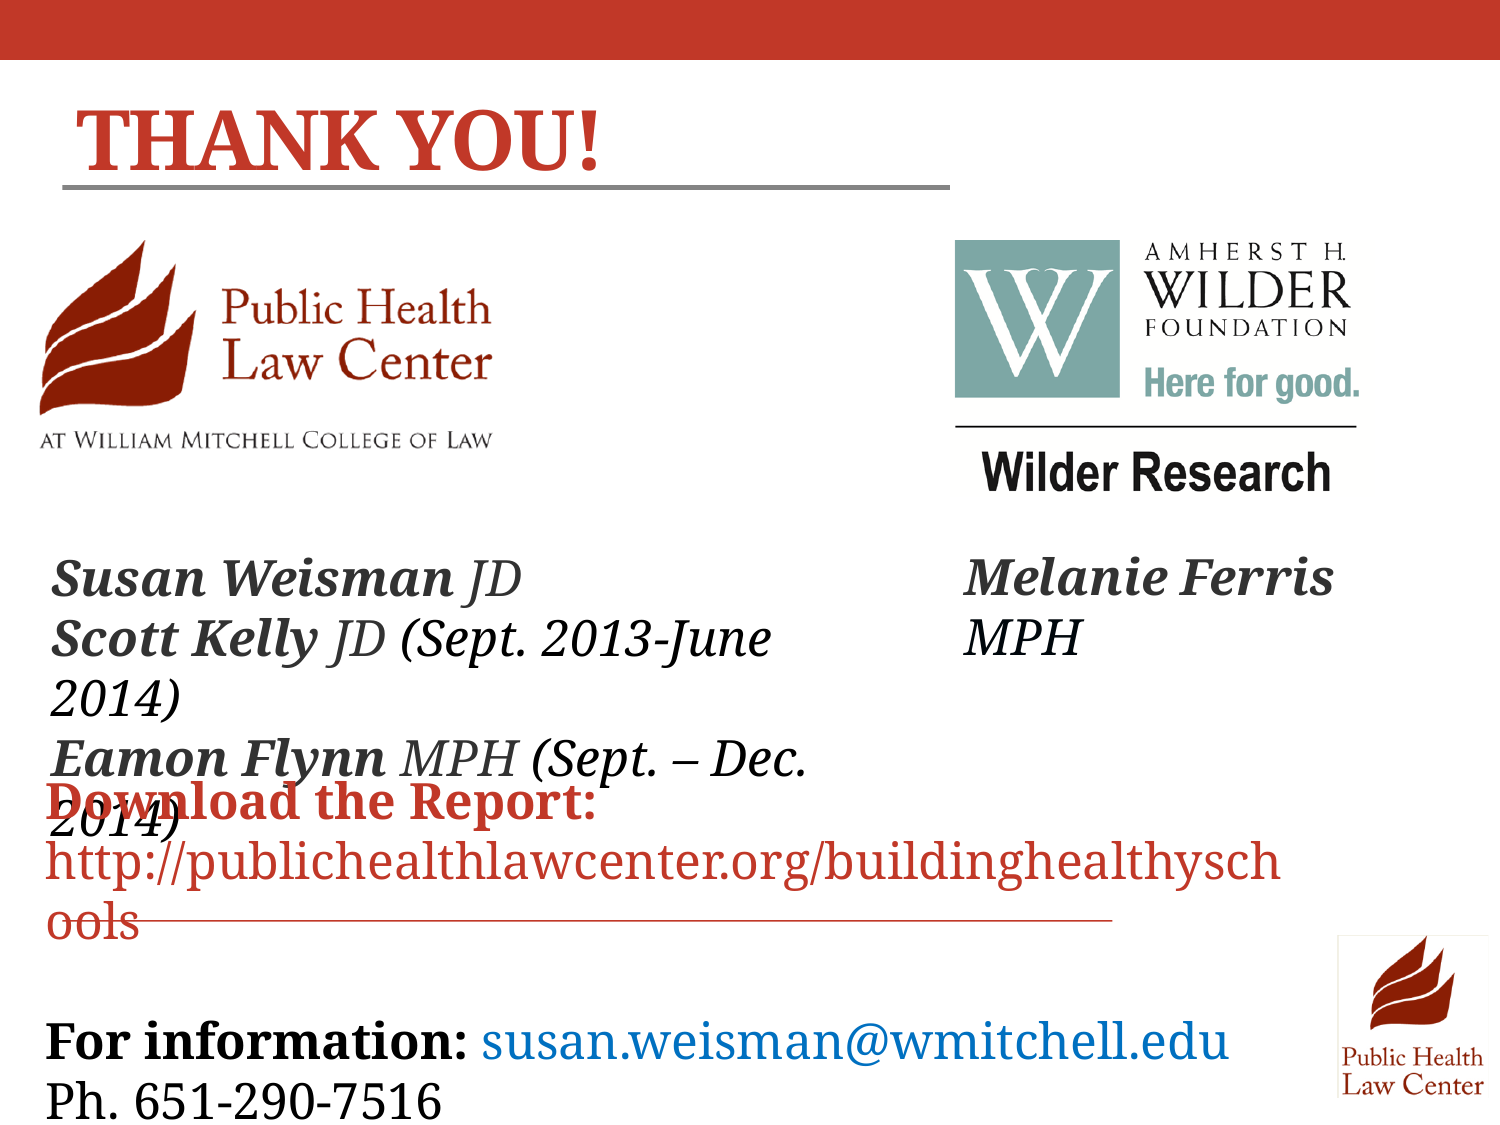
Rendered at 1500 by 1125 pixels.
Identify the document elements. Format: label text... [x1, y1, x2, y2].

picture [949, 240, 1376, 497]
text_box Download the Report: http://publichealthlawcenter.org/buildinghealthyschools For information: susan.weisman@wmitchell.edu Ph. 651-290-7516 [30, 761, 1320, 1125]
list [34, 240, 536, 461]
text_box Melanie Ferris MPH [949, 537, 1433, 673]
text_box Susan Weisman JD Scott Kelly JD (Sept. 2013-June 2014) Eamon Flynn MPH (Sept. – Dec. 2014) [36, 539, 850, 761]
title THANK YOU! [0, 55, 1350, 218]
picture [1337, 935, 1489, 1098]
